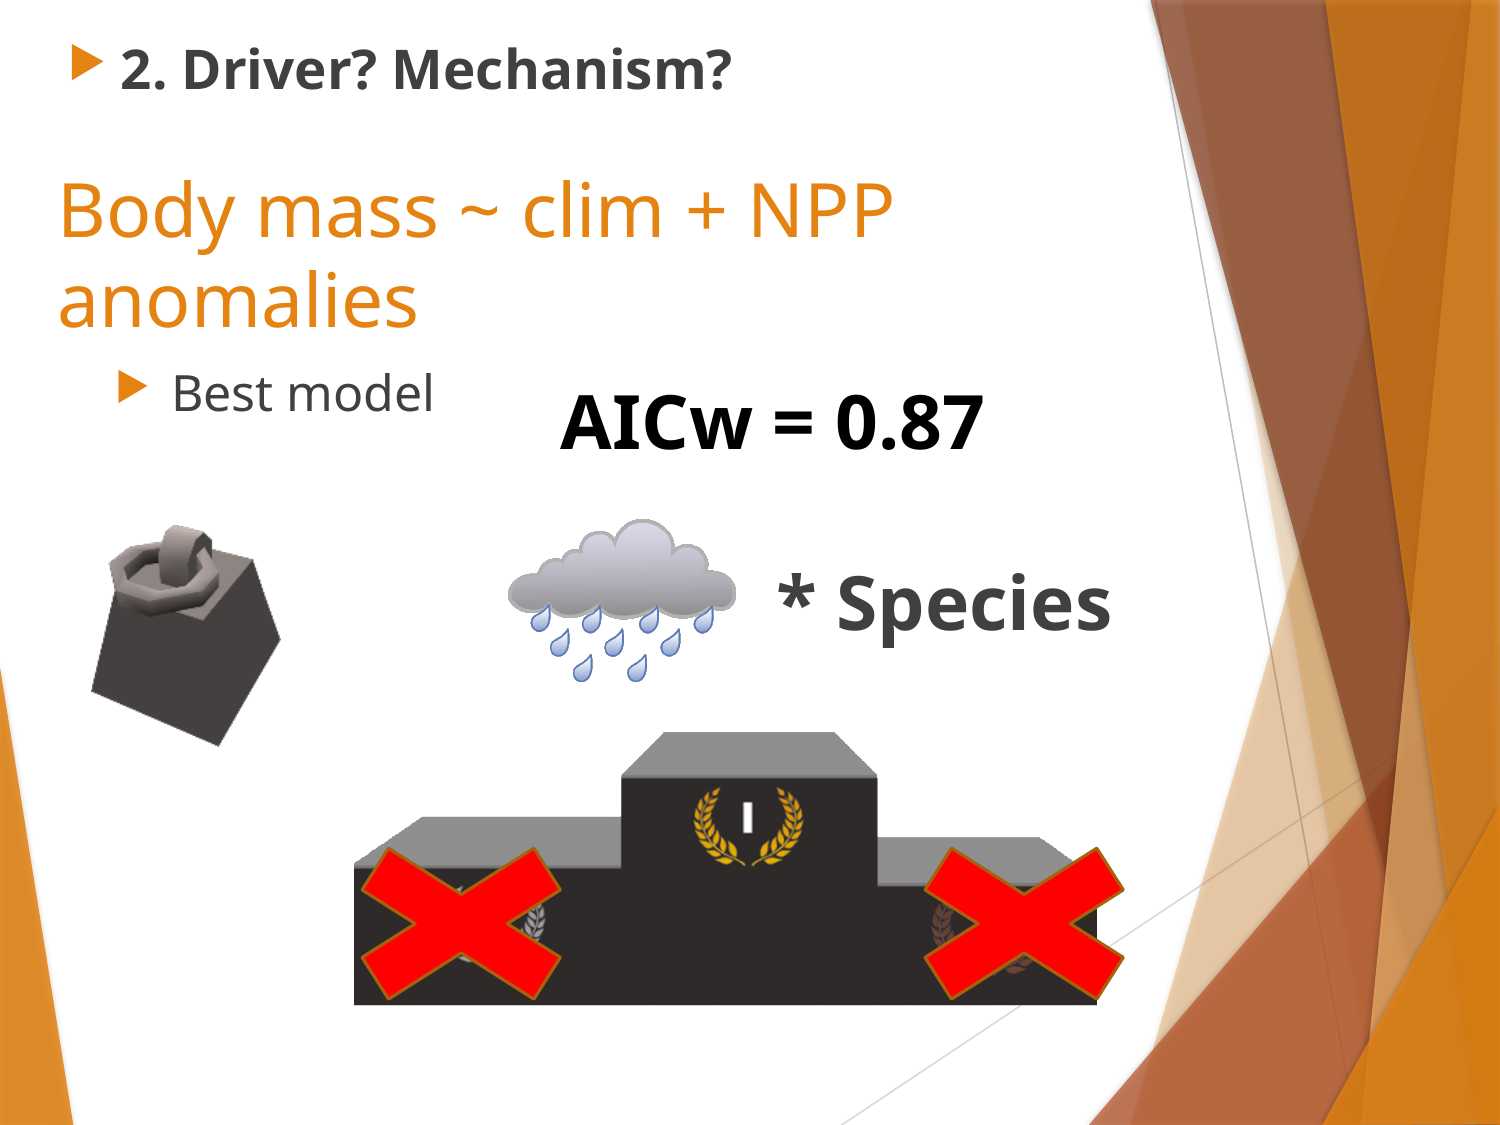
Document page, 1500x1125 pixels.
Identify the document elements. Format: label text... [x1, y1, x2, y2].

text_box AICw = 0.87 [470, 372, 1001, 473]
text_box 2. Driver? Mechanism? [52, 27, 1244, 108]
text_box [1112, 948, 1125, 979]
text_box Body mass ~ clim + NPP anomalies [42, 155, 1278, 372]
text_box [1112, 869, 1125, 899]
list Best model [99, 354, 1345, 992]
picture [507, 519, 737, 682]
text_box * Species [761, 547, 1193, 678]
picture [336, 705, 1108, 1017]
picture [91, 525, 281, 747]
